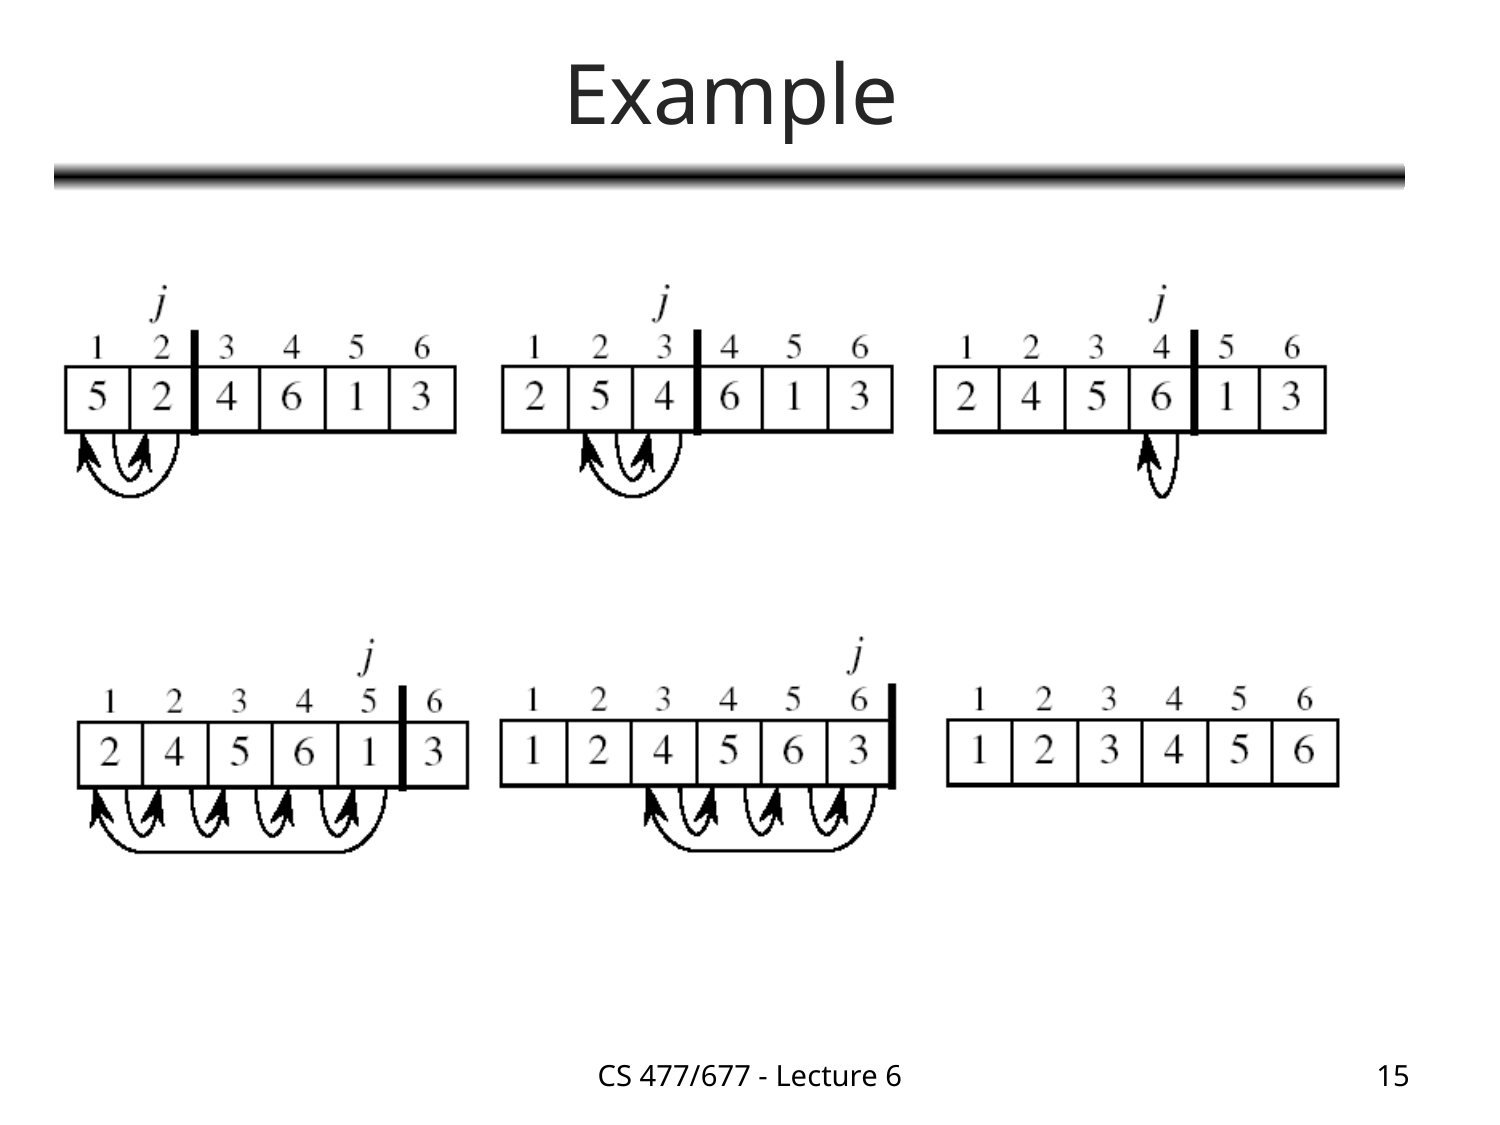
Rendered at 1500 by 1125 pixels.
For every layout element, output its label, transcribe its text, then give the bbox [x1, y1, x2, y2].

footer CS 477/677 - Lecture 6 [512, 1049, 988, 1103]
slide_number 15 [1074, 1049, 1426, 1103]
title Example [55, 16, 1407, 166]
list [924, 277, 1340, 511]
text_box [487, 629, 906, 864]
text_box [924, 672, 1359, 828]
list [49, 636, 495, 876]
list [49, 278, 465, 509]
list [487, 280, 911, 508]
